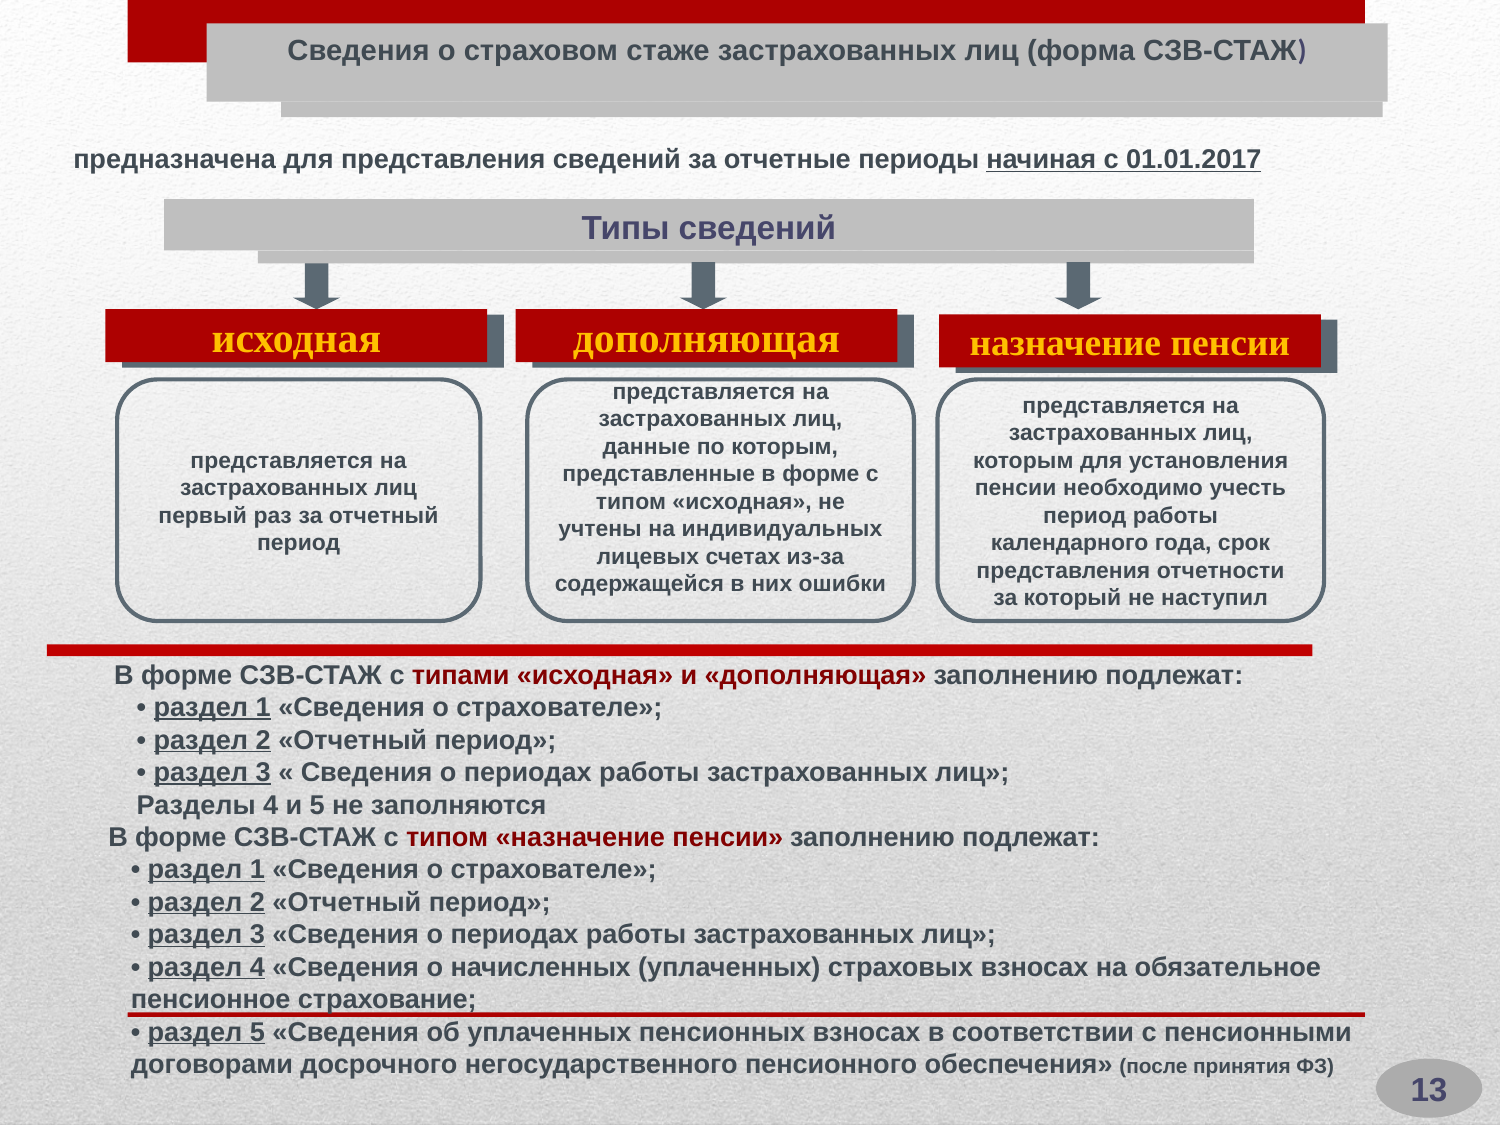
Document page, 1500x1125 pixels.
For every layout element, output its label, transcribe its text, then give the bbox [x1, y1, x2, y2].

text_box [679, 277, 727, 308]
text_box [938, 313, 1339, 374]
text_box представляется на застрахованных лиц, которым для установления пенсии необходимо учесть период работы календарного года, срок представления отчетности за который не наступил [937, 385, 1325, 622]
text_box 13 [1375, 1058, 1483, 1118]
text_box предназначена для представления сведений за отчетные периоды начиная с 01.01.2017 [58, 128, 1348, 188]
text_box представляется на застрахованных лиц, данные по которым, представленные в форме с типом «исходная», не учтены на индивидуальных лицевых счетах из-за содержащейся в них ошибки [527, 380, 914, 622]
text_box [292, 277, 341, 308]
text_box [45, 643, 1314, 658]
text_box В форме СЗВ-СТАЖ с типом «назначение пенсии» заполнению подлежат: • раздел 1 «Сведения о страхователе»; • раздел 2 «Отчетный период»; • раздел 3 «Сведения о периодах работы застрахованных лиц»; • раздел 4 «Сведения о начисленных (уплаченных) страховых взносах на обязательное пенсионное страхование; • раздел 5 «Сведения об уплаченных пенсионных взносах в соответствии с пенсионными договорами досрочного негосударственного пенсионного обеспечения» (после принятия ФЗ) [40, 820, 1377, 1079]
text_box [514, 308, 915, 369]
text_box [163, 198, 1255, 265]
text_box представляется на застрахованных лиц первый раз за отчетный период [117, 380, 481, 622]
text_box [205, 22, 1389, 118]
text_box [104, 308, 505, 369]
text_box В форме СЗВ-СТАЖ с типами «исходная» и «дополняющая» заполнению подлежат: • раздел 1 «Сведения о страхователе»; • раздел 2 «Отчетный период»; • раздел 3 « Сведения о периодах работы застрахованных лиц»; Разделы 4 и 5 не заполняются [46, 656, 1383, 821]
text_box [1054, 277, 1102, 310]
